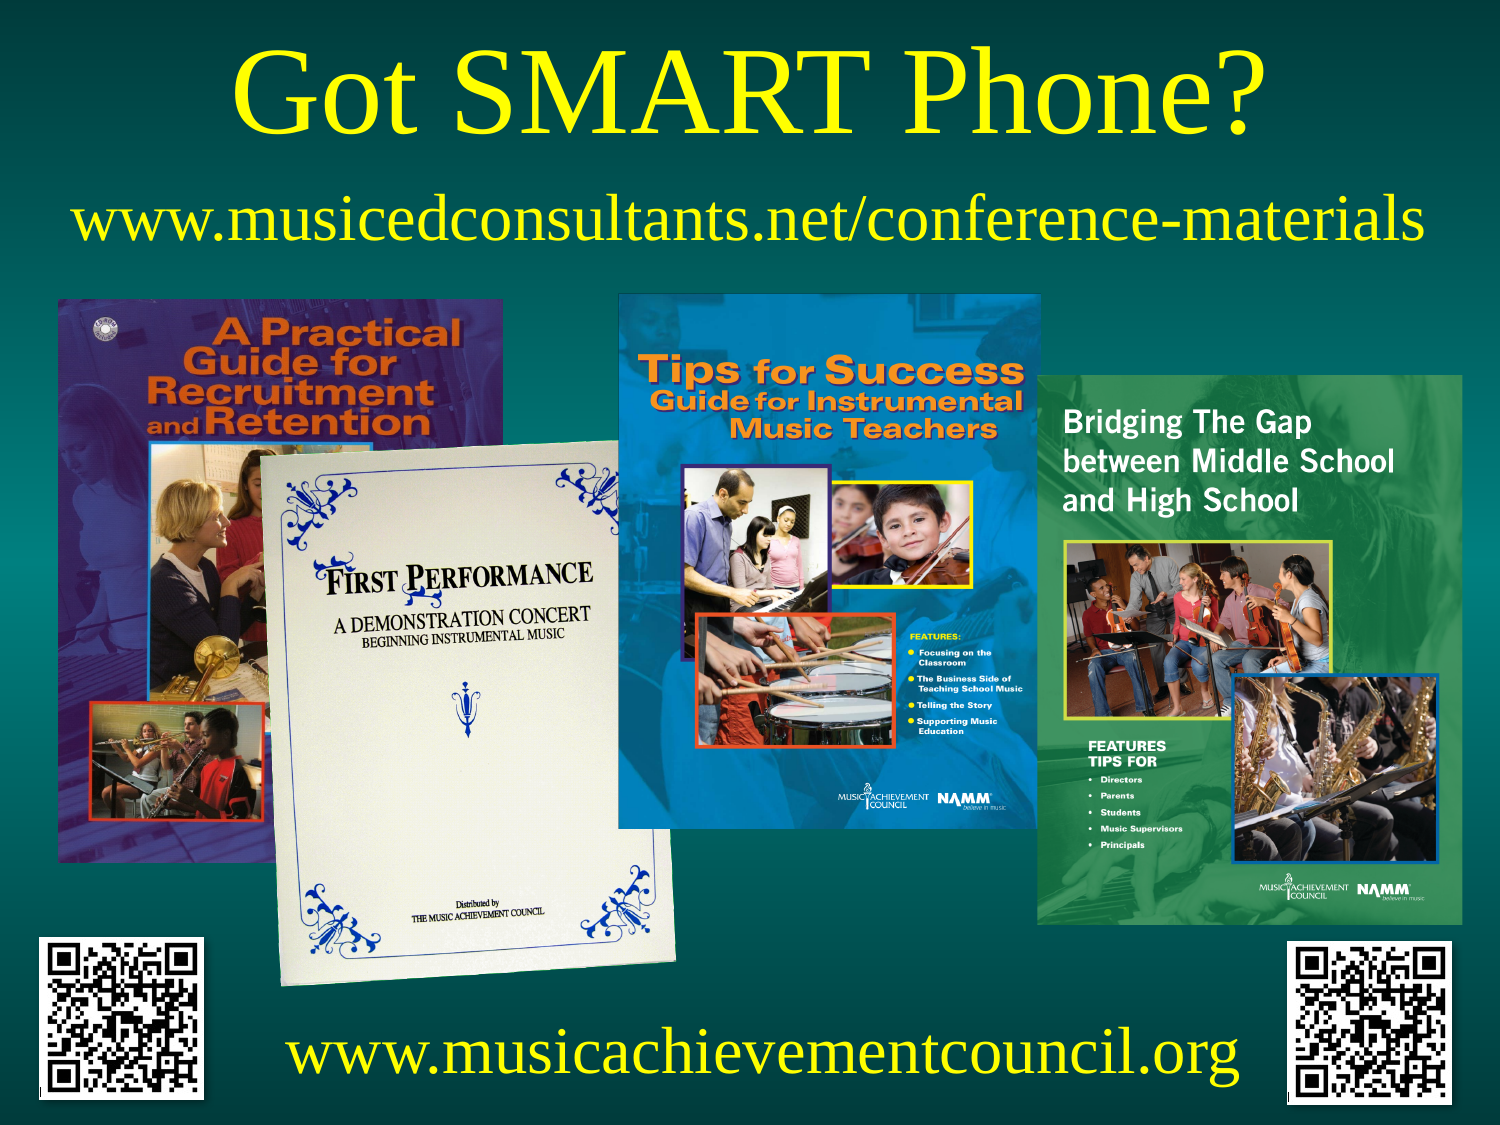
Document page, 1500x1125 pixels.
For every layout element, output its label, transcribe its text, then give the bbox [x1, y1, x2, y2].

text_box www.musicachievementcouncil.org [270, 999, 1258, 1095]
text_box www.musicedconsultants.net/conference-materials [0, 166, 1500, 262]
picture [1287, 941, 1453, 1105]
text_box Got SMART Phone? [0, 16, 1500, 166]
picture [58, 287, 1463, 1009]
picture [39, 937, 205, 1101]
